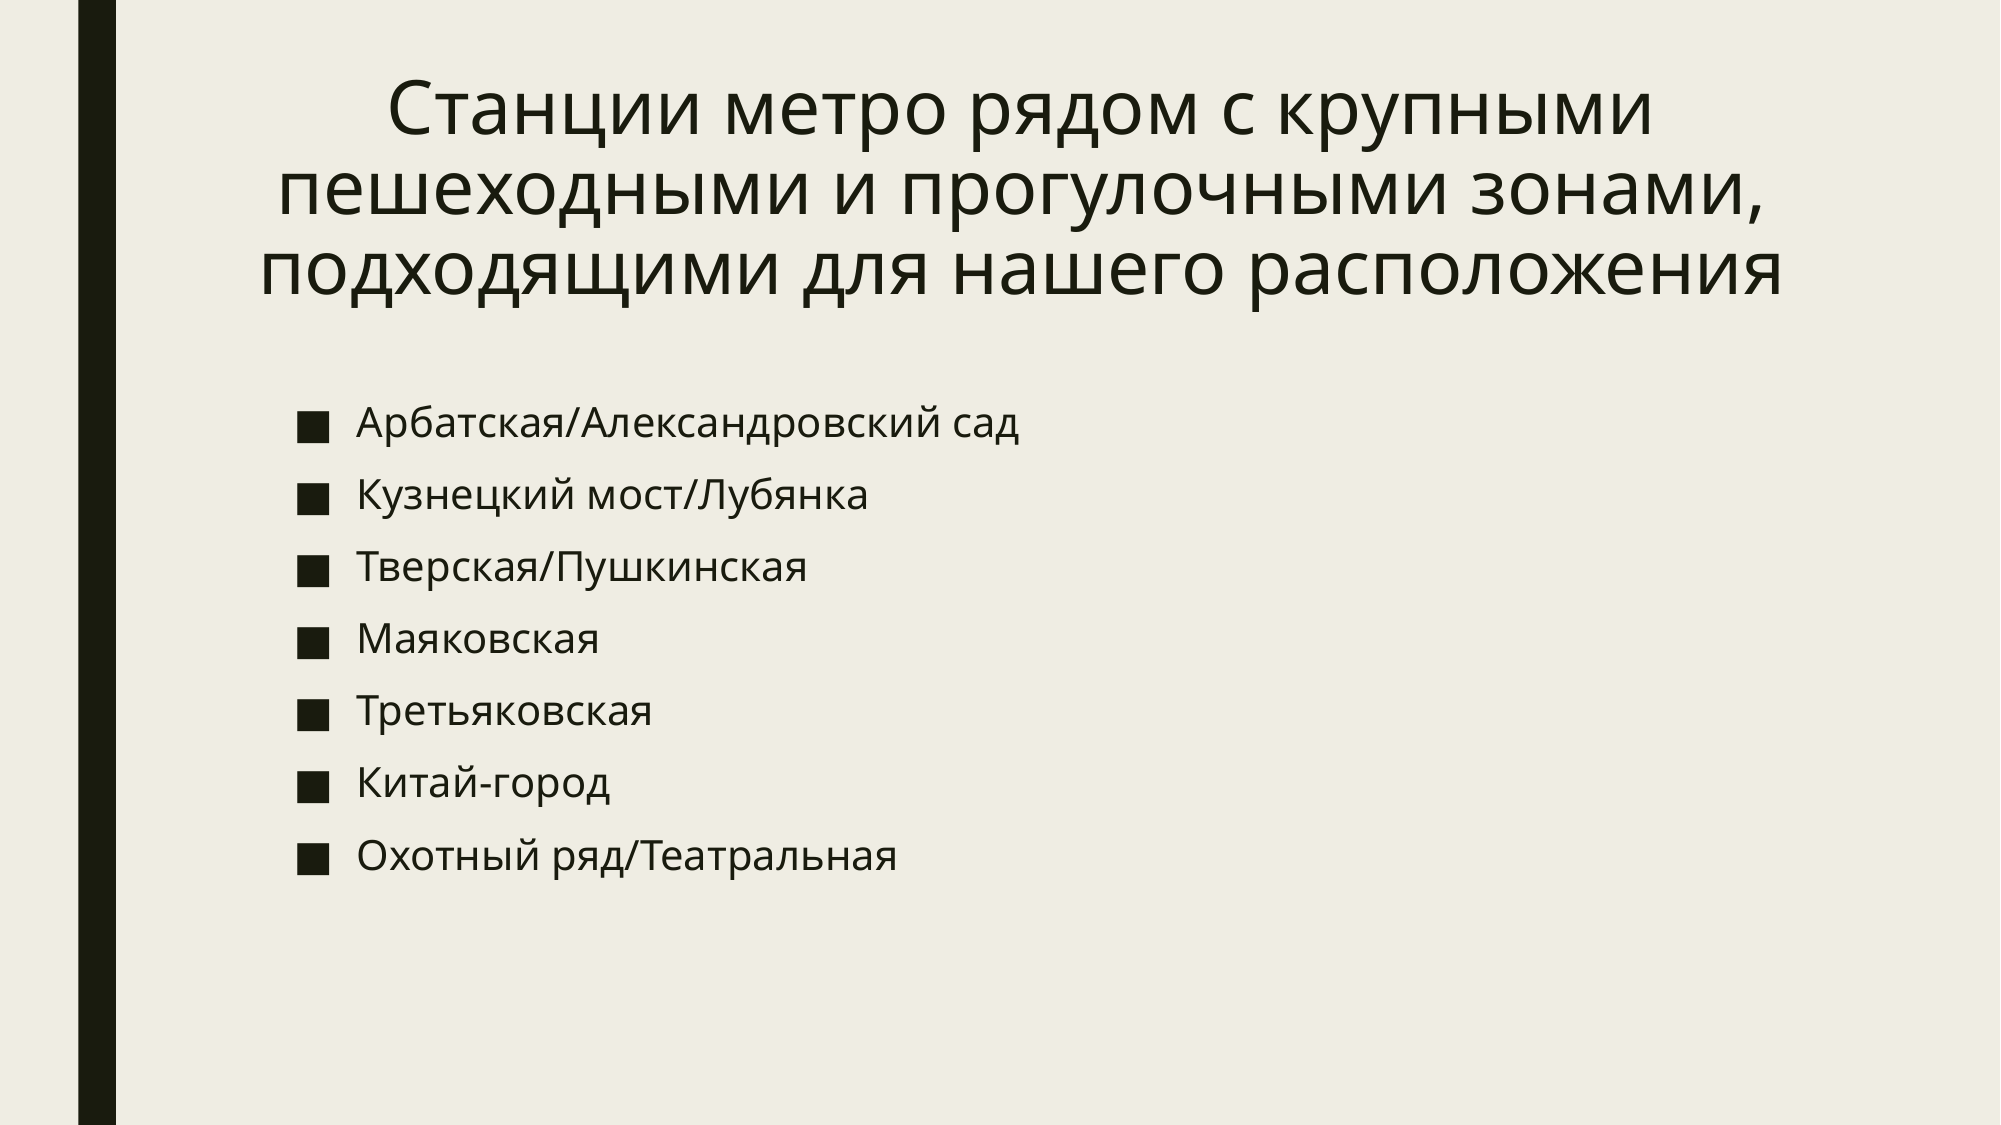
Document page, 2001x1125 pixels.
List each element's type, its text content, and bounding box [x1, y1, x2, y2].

title Станции метро рядом с крупными пешеходными и прогулочными зонами, подходящими для нашего расположения [234, 62, 1810, 338]
list Арбатская/Александровский сад Кузнецкий мост/Лубянка Тверская/Пушкинская Маяковская Третьяковская Китай-город Охотный ряд/Театральная [278, 392, 1854, 1046]
